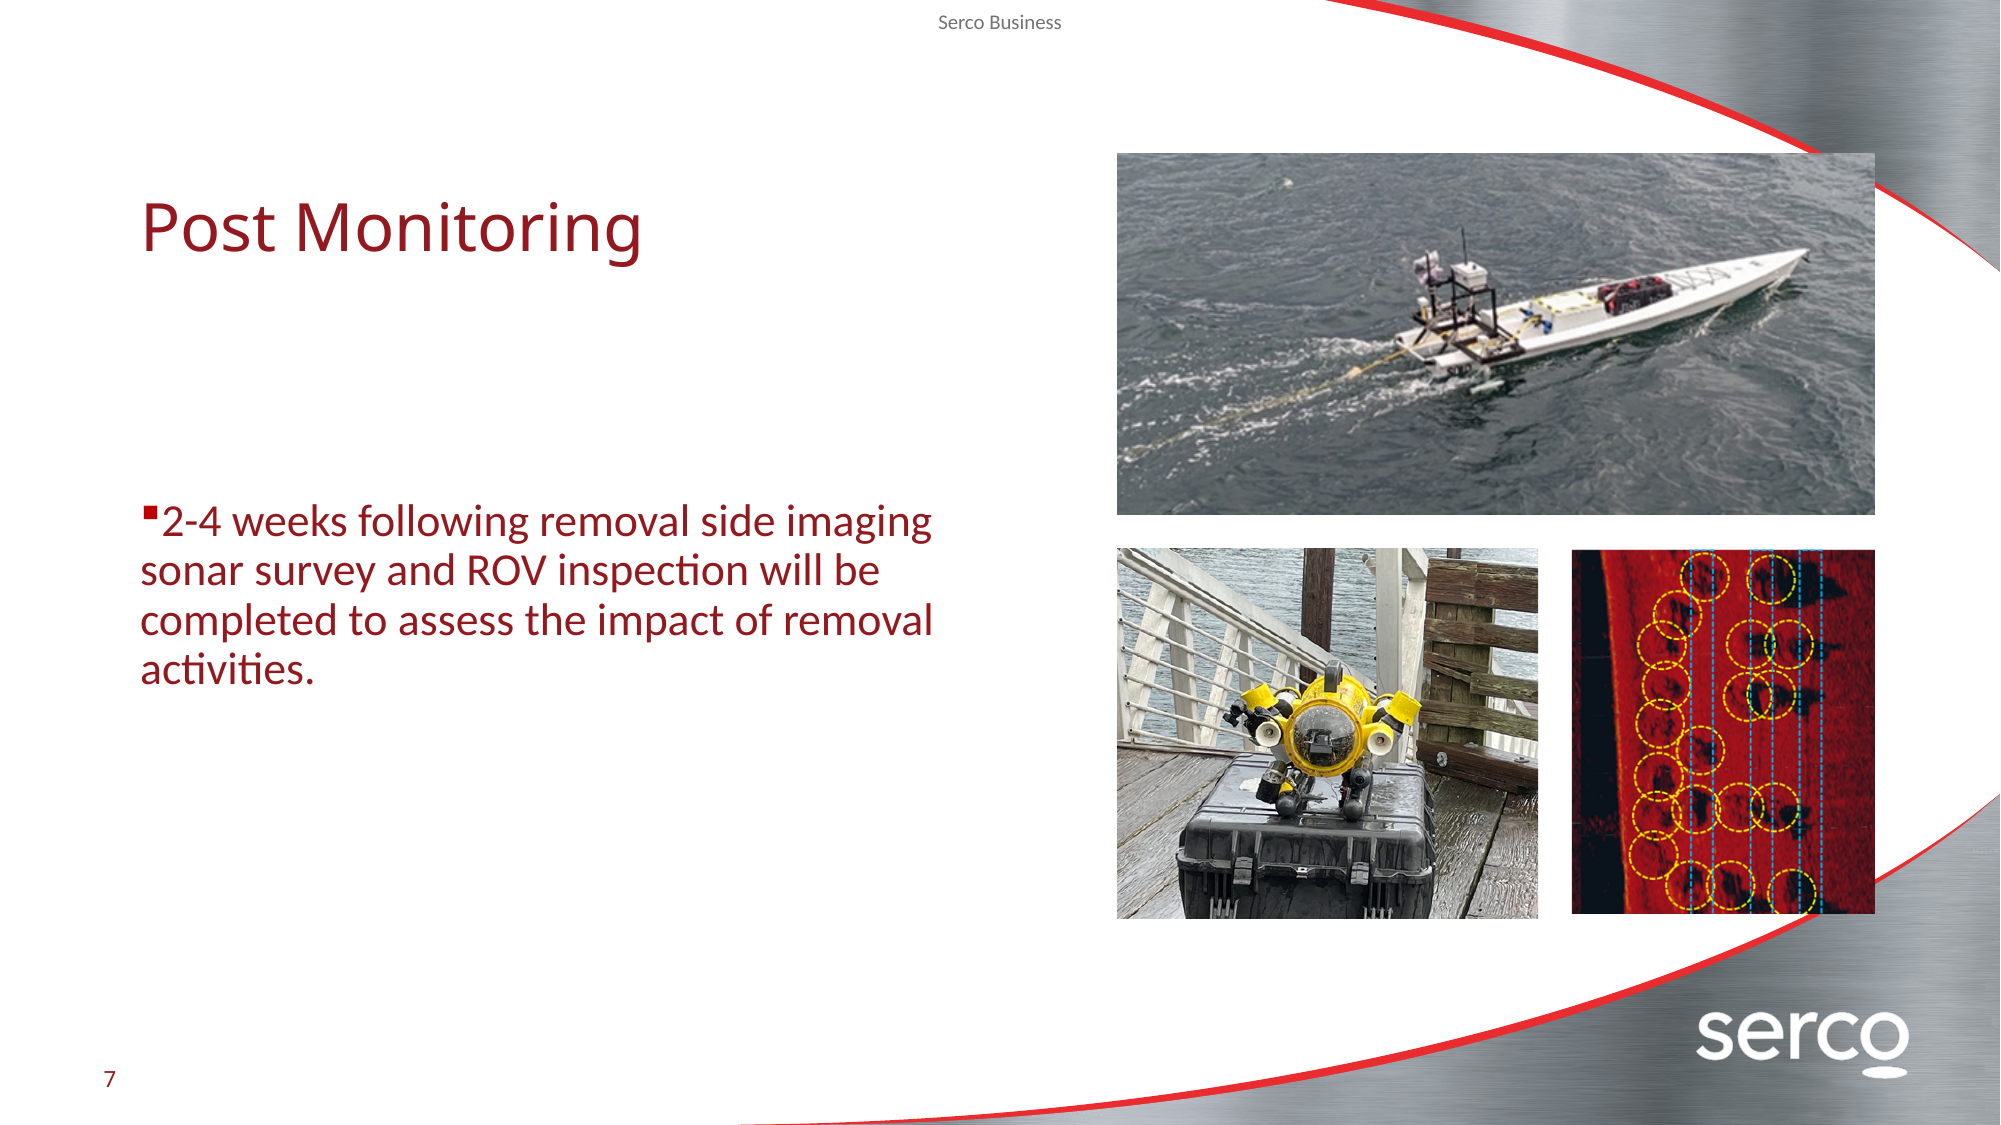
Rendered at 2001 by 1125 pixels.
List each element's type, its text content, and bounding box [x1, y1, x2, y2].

picture [1117, 0, 2000, 515]
picture [815, 548, 2000, 1125]
picture [1117, 548, 1539, 919]
list 2-4 weeks following removal side imaging sonar survey and ROV inspection will be completed to assess the impact of removal activities. [125, 418, 1062, 988]
title Post Monitoring [125, 186, 887, 417]
